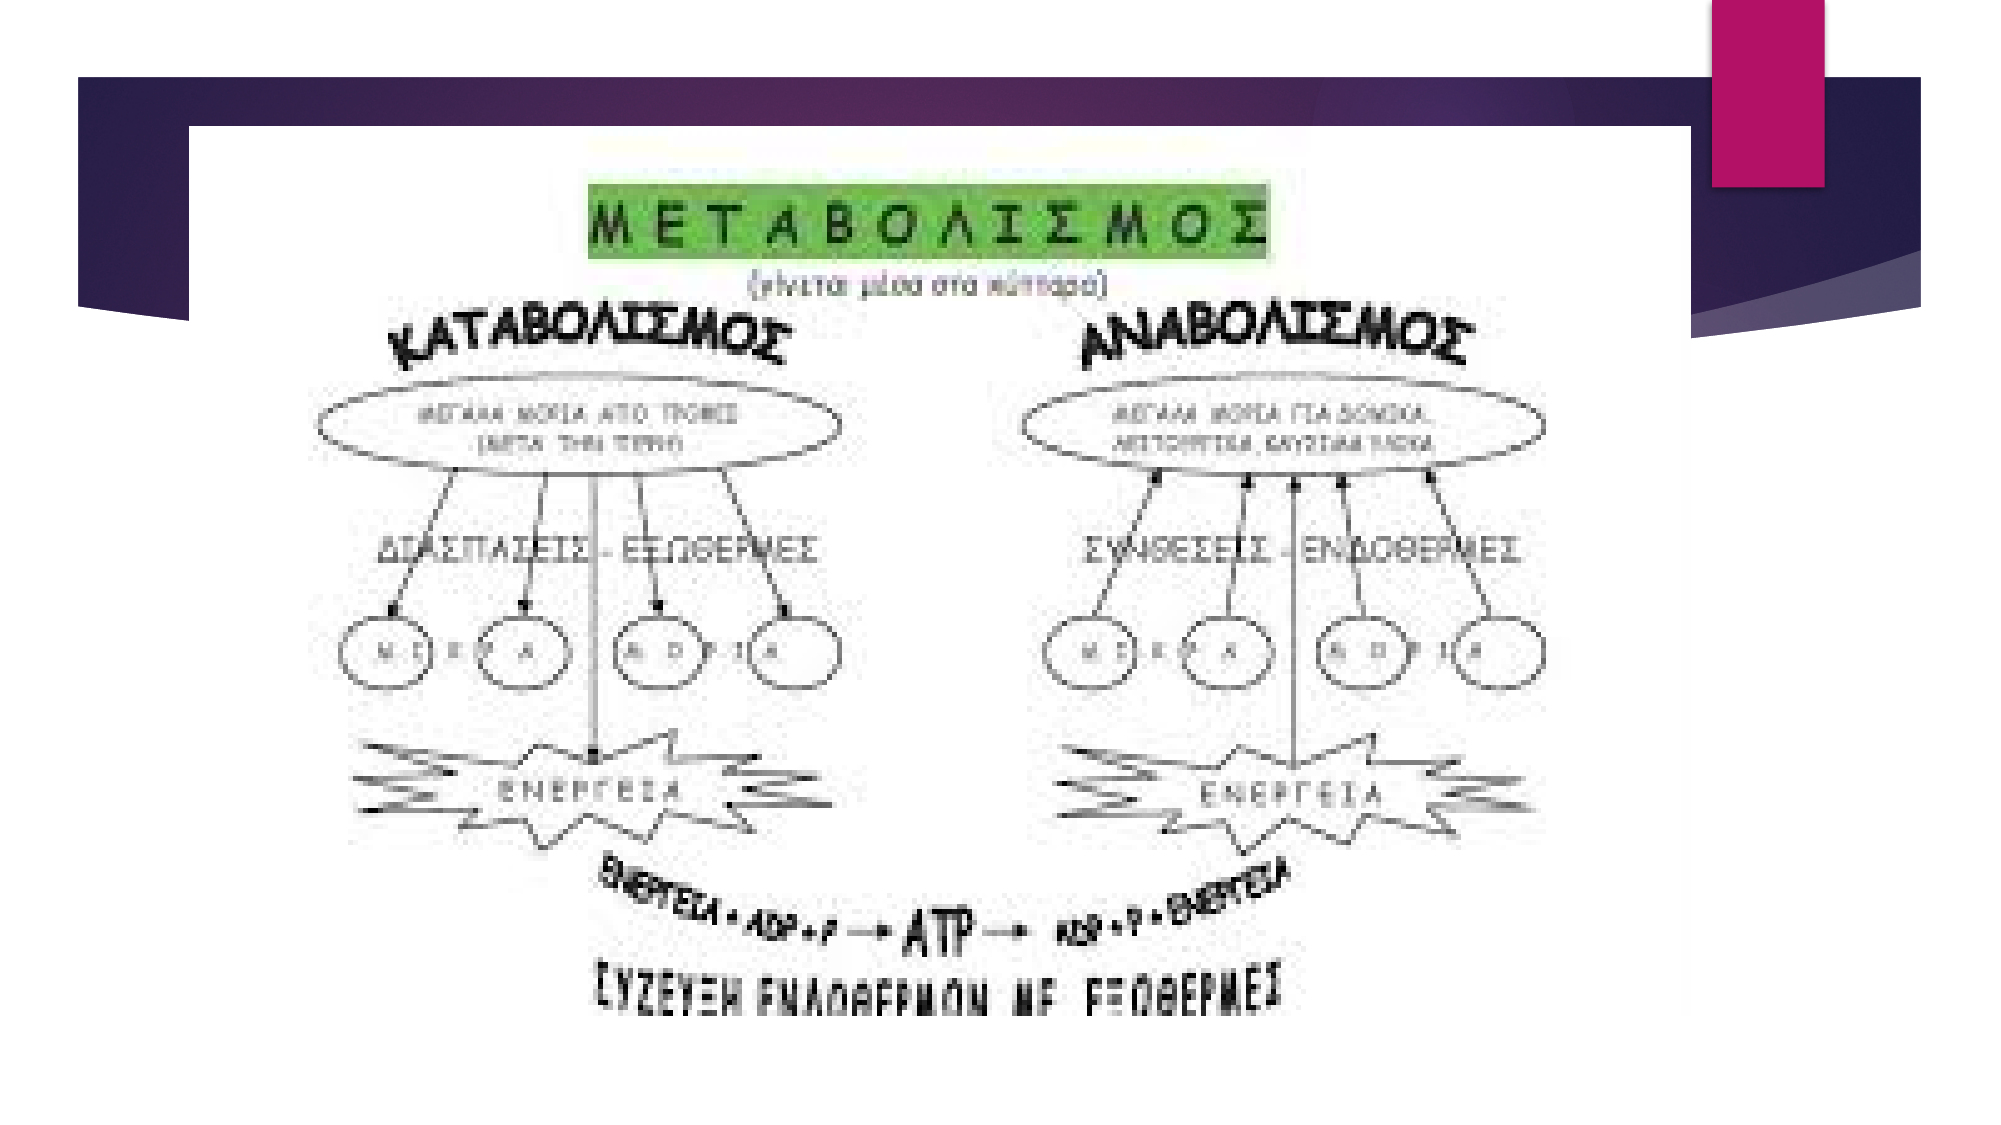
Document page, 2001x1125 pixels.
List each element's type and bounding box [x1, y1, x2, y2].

list [189, 125, 1692, 1017]
